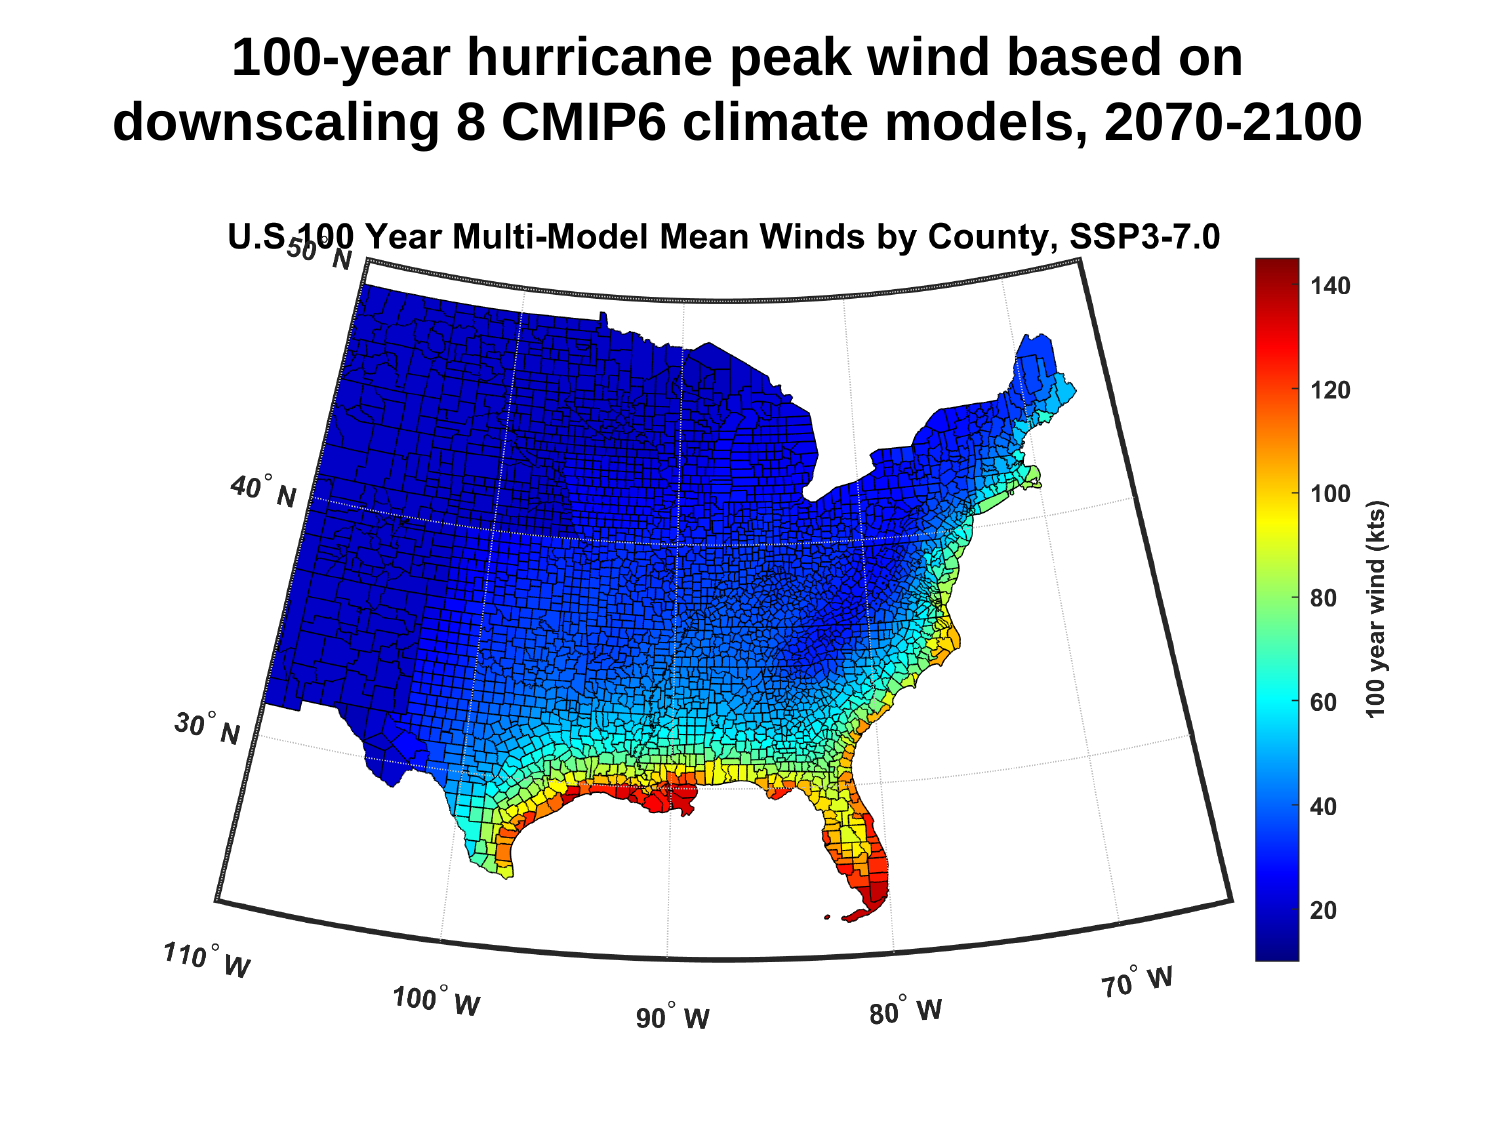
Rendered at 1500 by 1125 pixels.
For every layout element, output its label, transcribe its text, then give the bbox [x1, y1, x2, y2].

picture [43, 187, 1479, 1112]
text_box 100-year hurricane peak wind based on downscaling 8 CMIP6 climate models, 2070-2100 [56, 13, 1422, 159]
